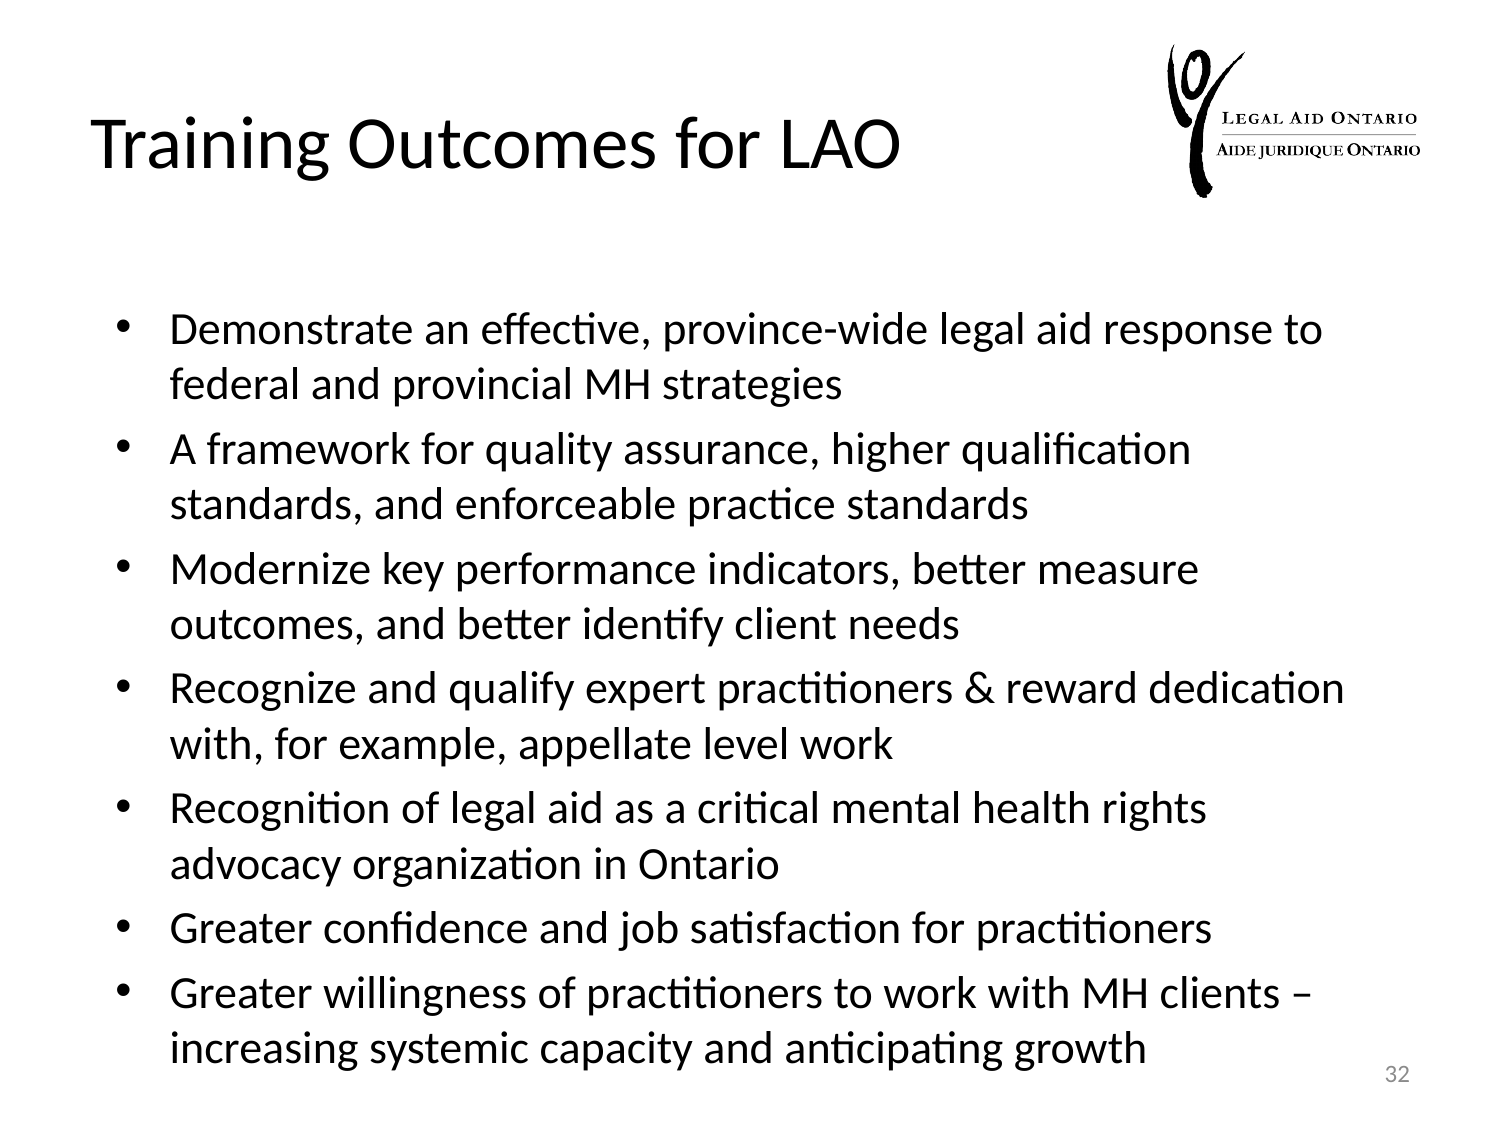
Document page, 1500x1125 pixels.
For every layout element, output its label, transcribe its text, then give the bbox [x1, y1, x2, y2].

slide_number 32 [1074, 1042, 1425, 1103]
title Training Outcomes for LAO [75, 45, 1425, 233]
picture [1166, 44, 1421, 198]
list Demonstrate an effective, province-wide legal aid response to federal and provincial MH strategies A framework for quality assurance, higher qualification standards, and enforceable practice standards Modernize key performance indicators, better measure outcomes, and better identify client needs Recognize and qualify expert practitioners & reward dedication with, for example, appellate level work Recognition of legal aid as a critical mental health rights advocacy organization in Ontario Greater confidence and job satisfaction for practitioners Greater willingness of practitioners to work with MH clients – increasing systemic capacity and anticipating growth [100, 290, 1365, 1099]
